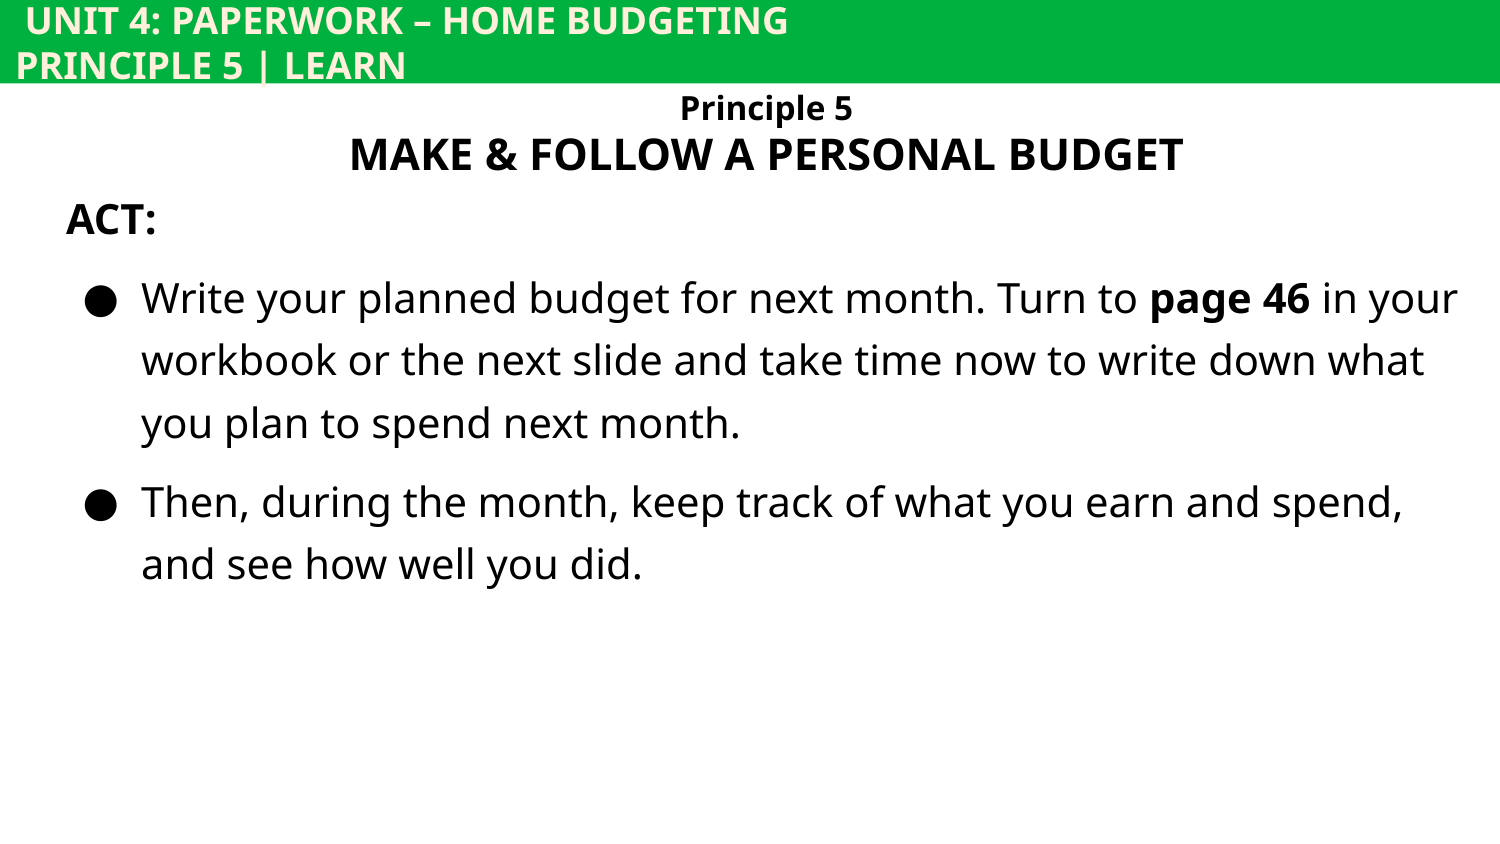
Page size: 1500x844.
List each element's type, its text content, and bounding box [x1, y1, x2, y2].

text_box UNIT 4: PAPERWORK – HOME BUDGETING PRINCIPLE 5 | LEARN [0, 0, 1500, 84]
text_box Principle 5 MAKE & FOLLOW A PERSONAL BUDGET [51, 71, 1483, 195]
list ACT: Write your planned budget for next month. Turn to page 46 in your workbook or the next slide and take time now to write down what you plan to spend next month. Then, during the month, keep track of what you earn and spend, and see how well you did. [51, 180, 1474, 629]
